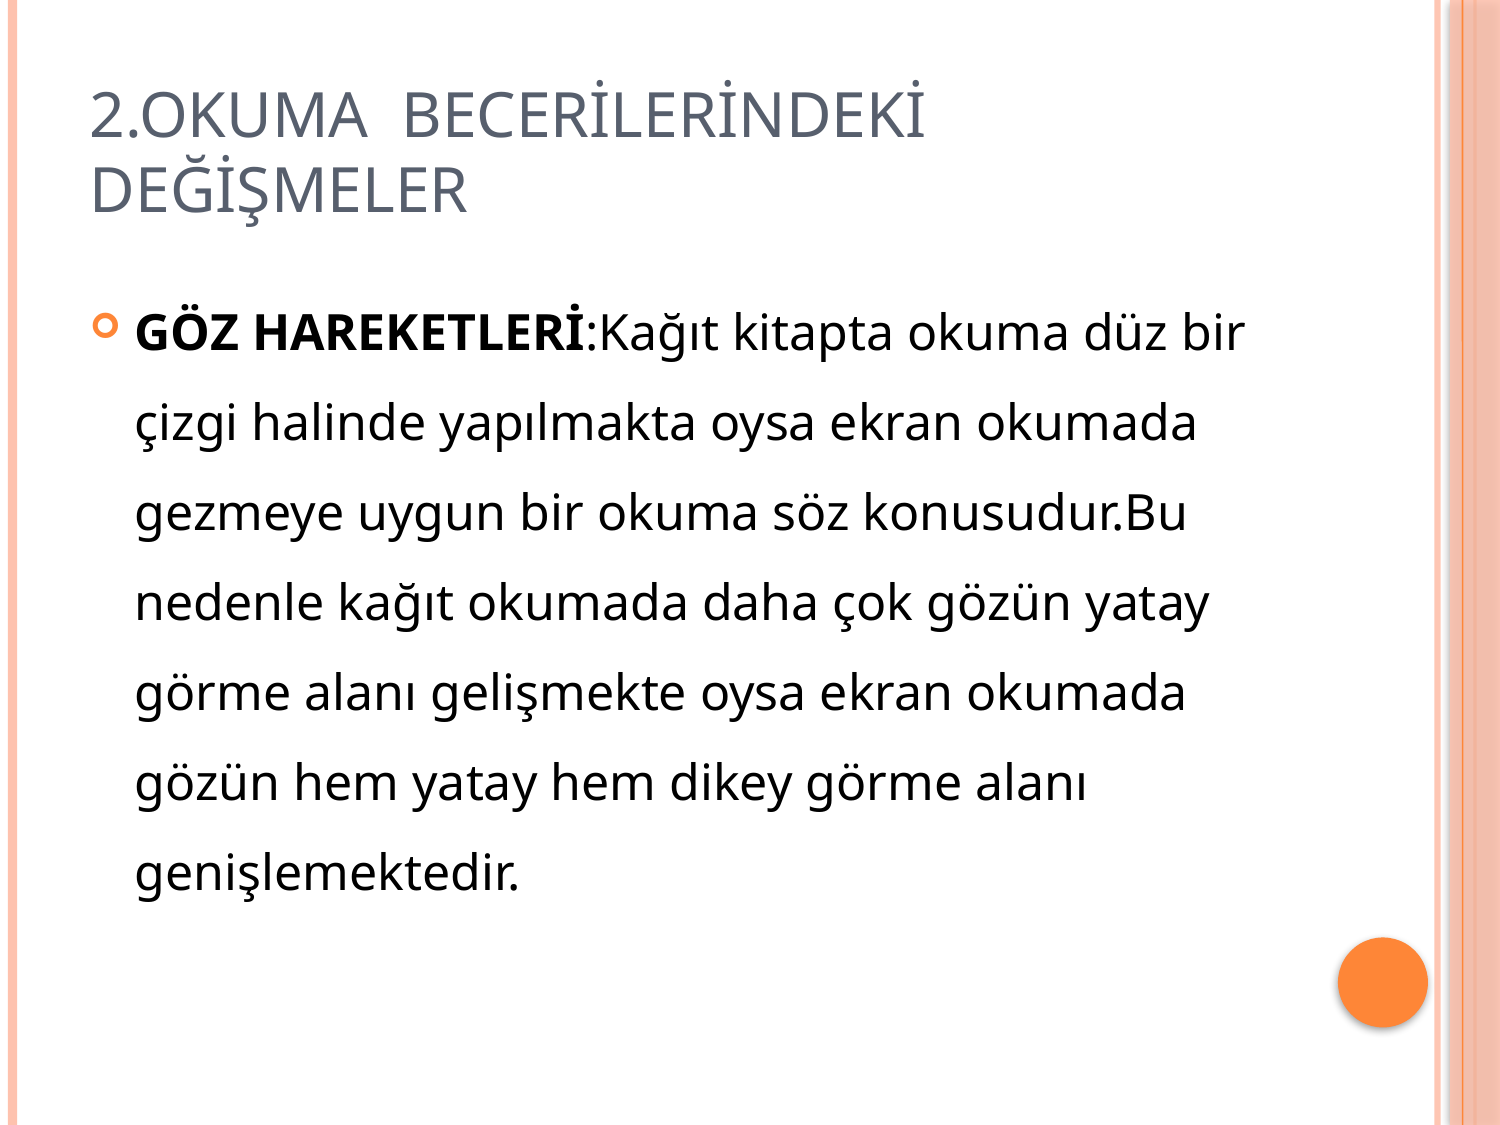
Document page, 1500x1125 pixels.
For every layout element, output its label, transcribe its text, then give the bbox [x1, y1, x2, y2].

list GÖZ HAREKETLERİ:Kağıt kitapta okuma düz bir çizgi halinde yapılmakta oysa ekran okumada gezmeye uygun bir okuma söz konusudur.Bu nedenle kağıt okumada daha çok gözün yatay görme alanı gelişmekte oysa ekran okumada gözün hem yatay hem dikey görme alanı genişlemektedir. [75, 262, 1300, 1062]
title 2.OKUMA BECERİLERİNDEKİ DEĞİŞMELER [75, 45, 1300, 233]
